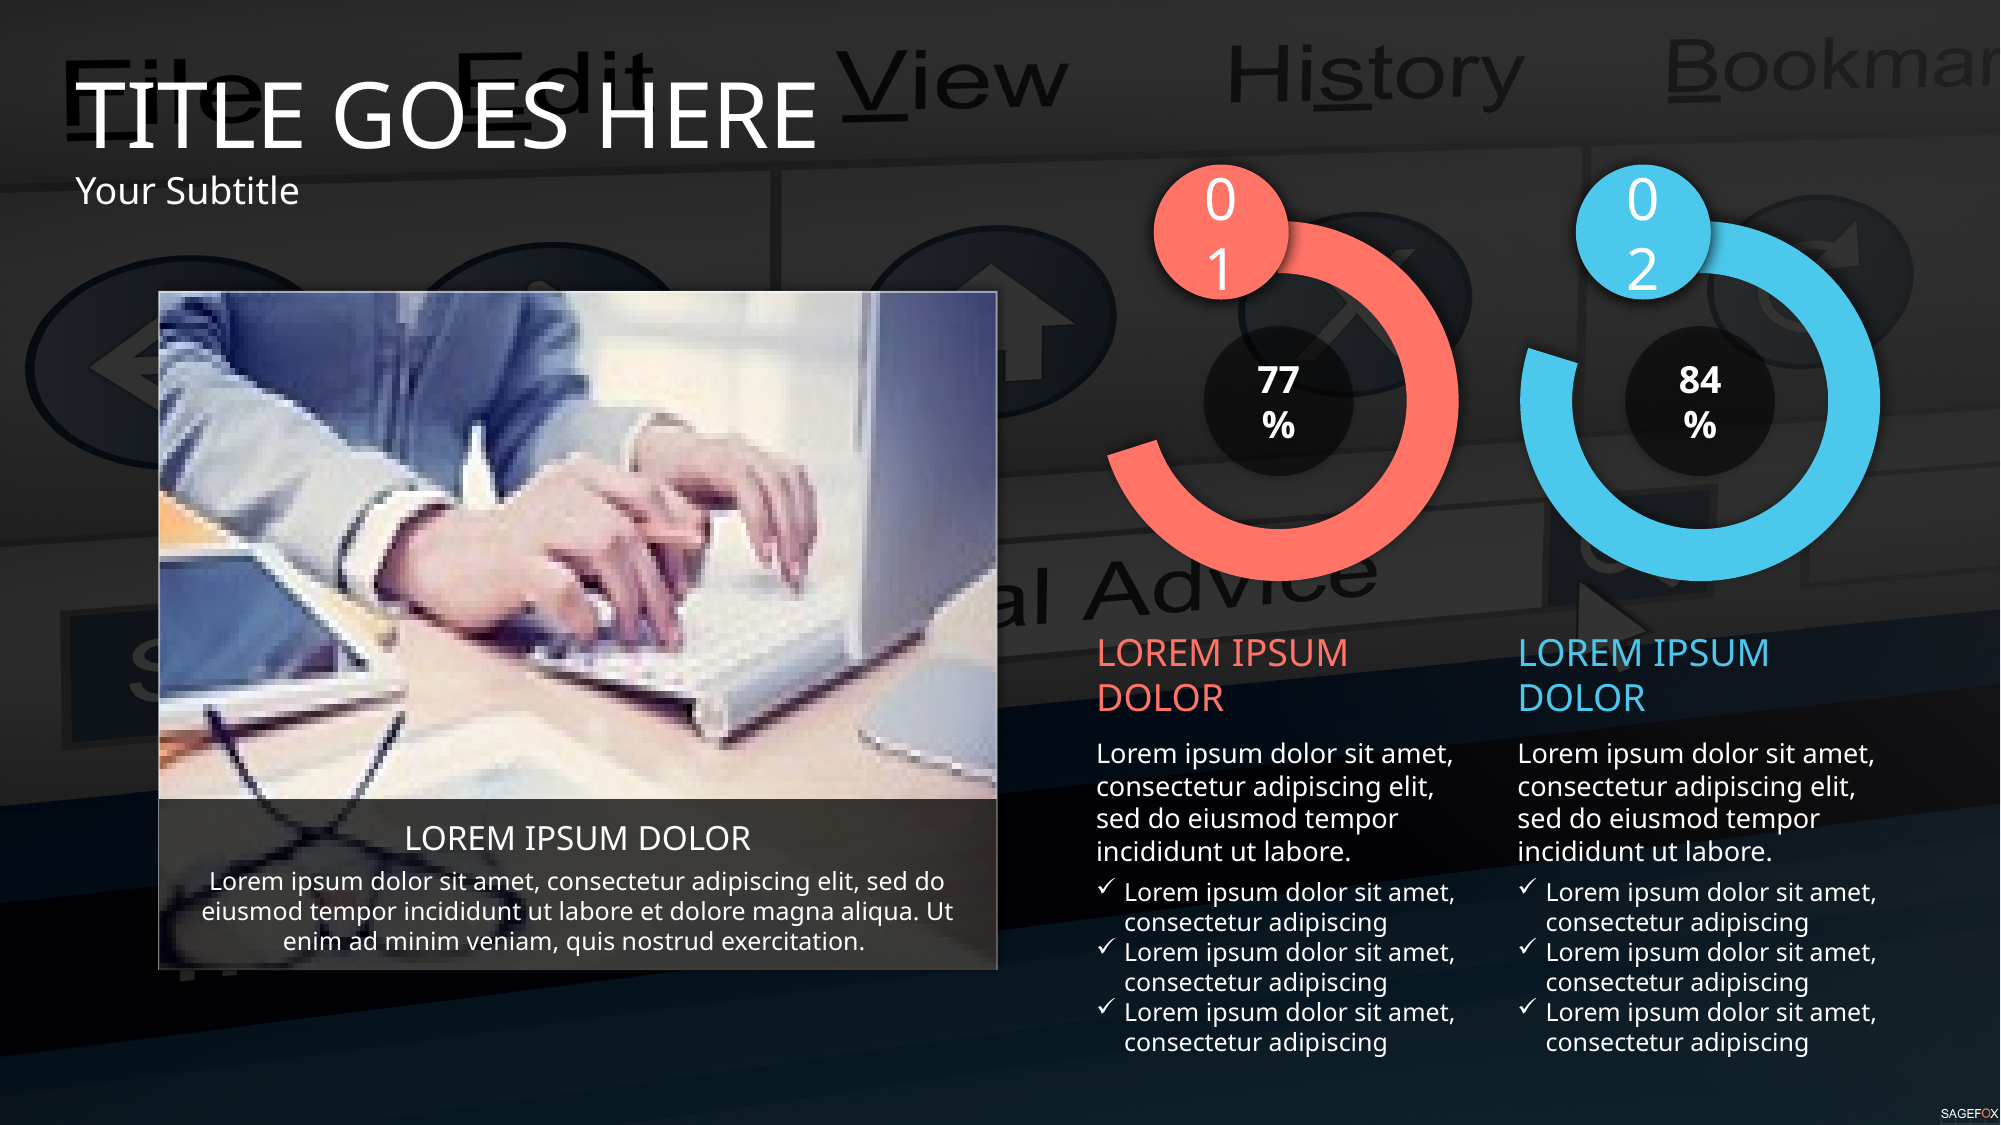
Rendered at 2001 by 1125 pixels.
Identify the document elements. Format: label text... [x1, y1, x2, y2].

text_box [158, 291, 998, 798]
text_box LOREM IPSUM DOLOR Lorem ipsum dolor sit amet, consectetur adipiscing elit, sed do eiusmod tempor incididunt ut labore. Lorem ipsum dolor sit amet, consectetur adipiscing Lorem ipsum dolor sit amet, consectetur adipiscing Lorem ipsum dolor sit amet, consectetur adipiscing [1081, 621, 1477, 1089]
text_box LOREM IPSUM DOLOR Lorem ipsum dolor sit amet, consectetur adipiscing elit, sed do eiusmod tempor incididunt ut labore. Lorem ipsum dolor sit amet, consectetur adipiscing Lorem ipsum dolor sit amet, consectetur adipiscing Lorem ipsum dolor sit amet, consectetur adipiscing [1502, 621, 1898, 1089]
text_box TITLE GOES HERE Your Subtitle [60, 49, 1036, 220]
text_box 77% [1202, 325, 1355, 478]
text_box [1105, 221, 1460, 583]
text_box LOREM IPSUM DOLOR Lorem ipsum dolor sit amet, consectetur adipiscing elit, sed do eiusmod tempor incididunt ut labore et dolore magna aliqua. Ut enim ad minim veniam, quis nostrud exercitation. [184, 809, 972, 998]
text_box 84% [1624, 325, 1777, 478]
picture [0, 0, 2001, 1125]
text_box [158, 798, 998, 972]
text_box [1519, 221, 1882, 583]
text_box 01 [1152, 163, 1290, 301]
text_box 02 [1574, 163, 1712, 301]
